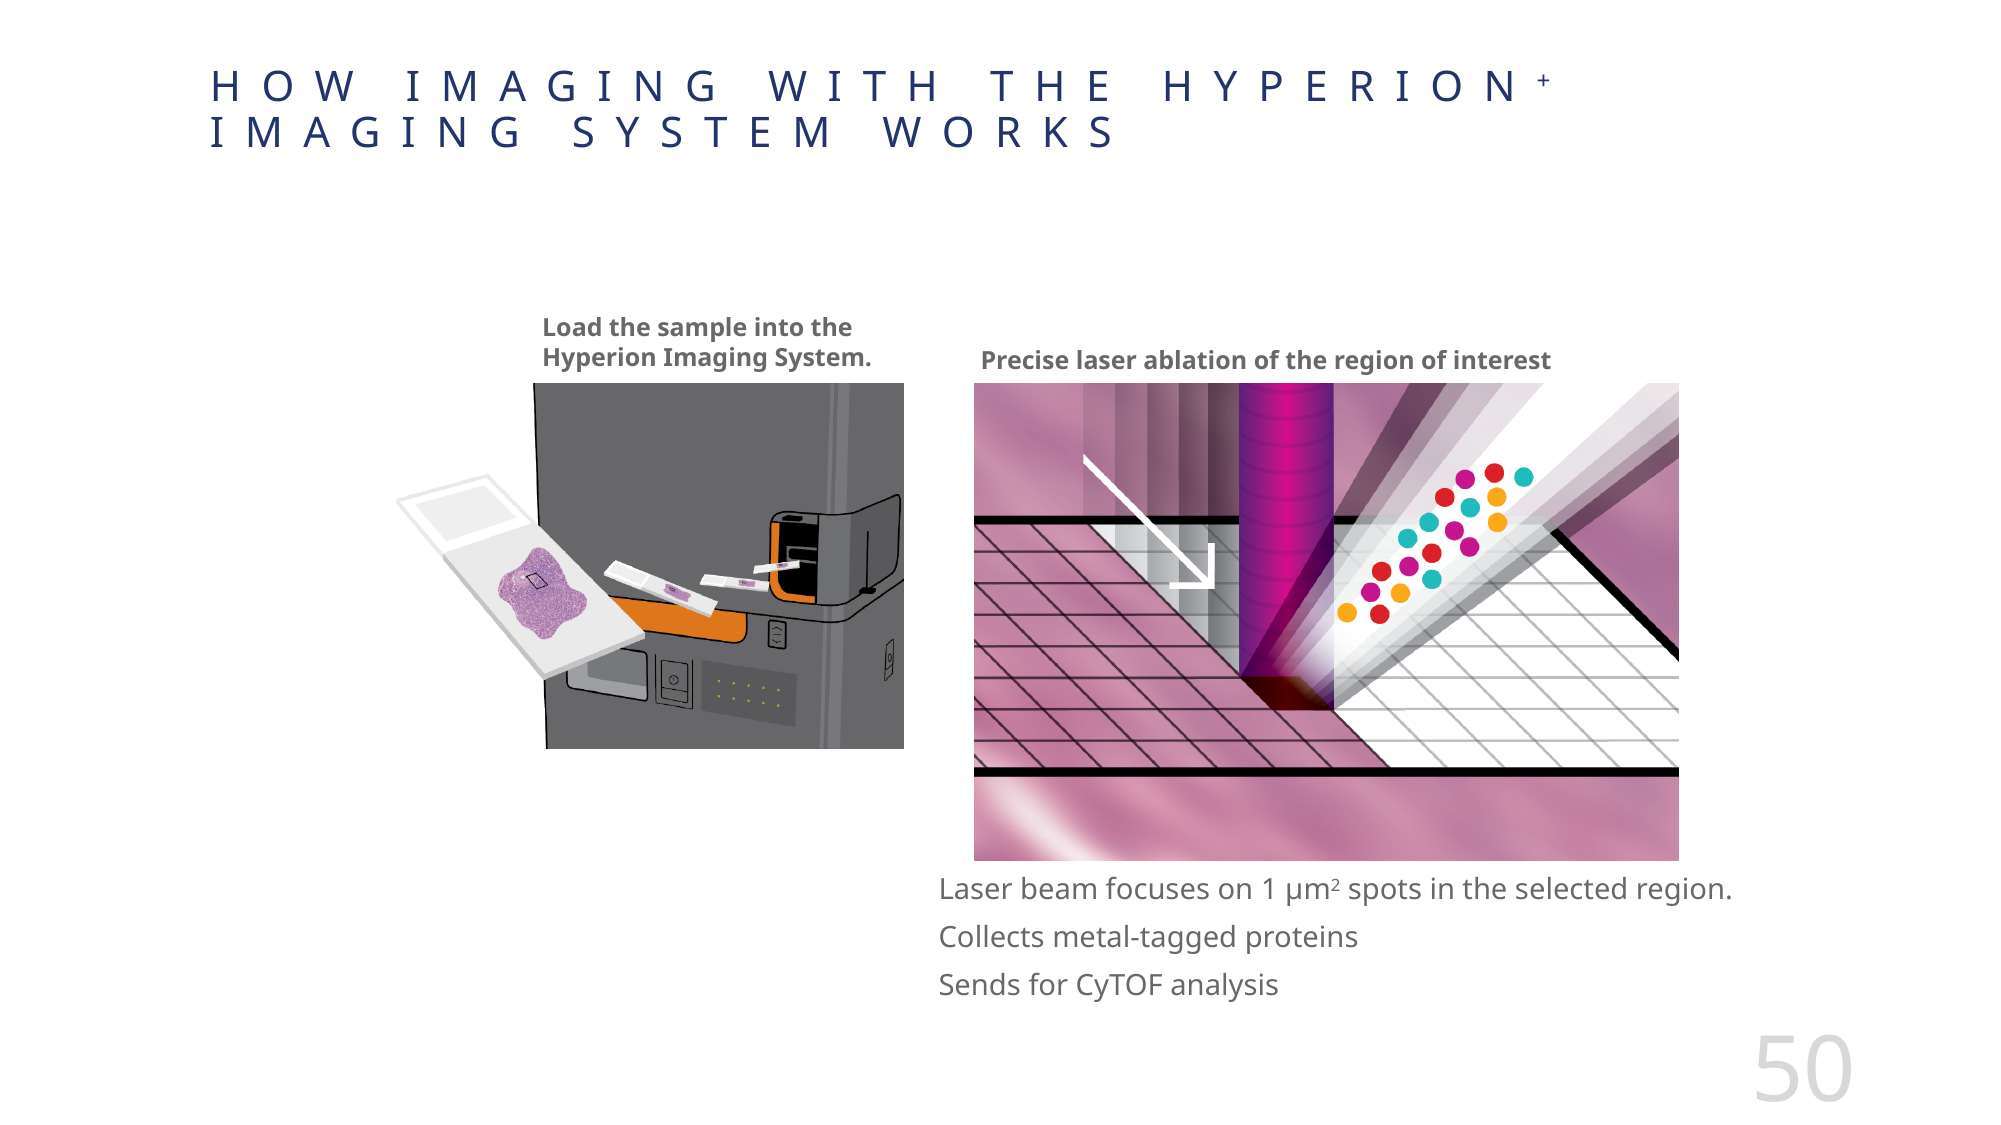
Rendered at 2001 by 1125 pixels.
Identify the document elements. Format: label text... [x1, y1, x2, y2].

slide_number 50 [1736, 1042, 1947, 1103]
text_box Load the sample into the Hyperion Imaging System. [527, 303, 918, 403]
picture [973, 383, 1679, 861]
text_box Precise laser ablation of the region of interest [965, 337, 1665, 382]
list Laser beam focuses on 1 μm2 spots in the selected region. Collects metal-tagged proteins Sends for CyTOF analysis [923, 862, 1873, 1018]
title HOW IMAGING WITH THE HYPERION+ IMAGING SYSTEM WORKS [194, 58, 1897, 165]
picture [363, 383, 904, 749]
